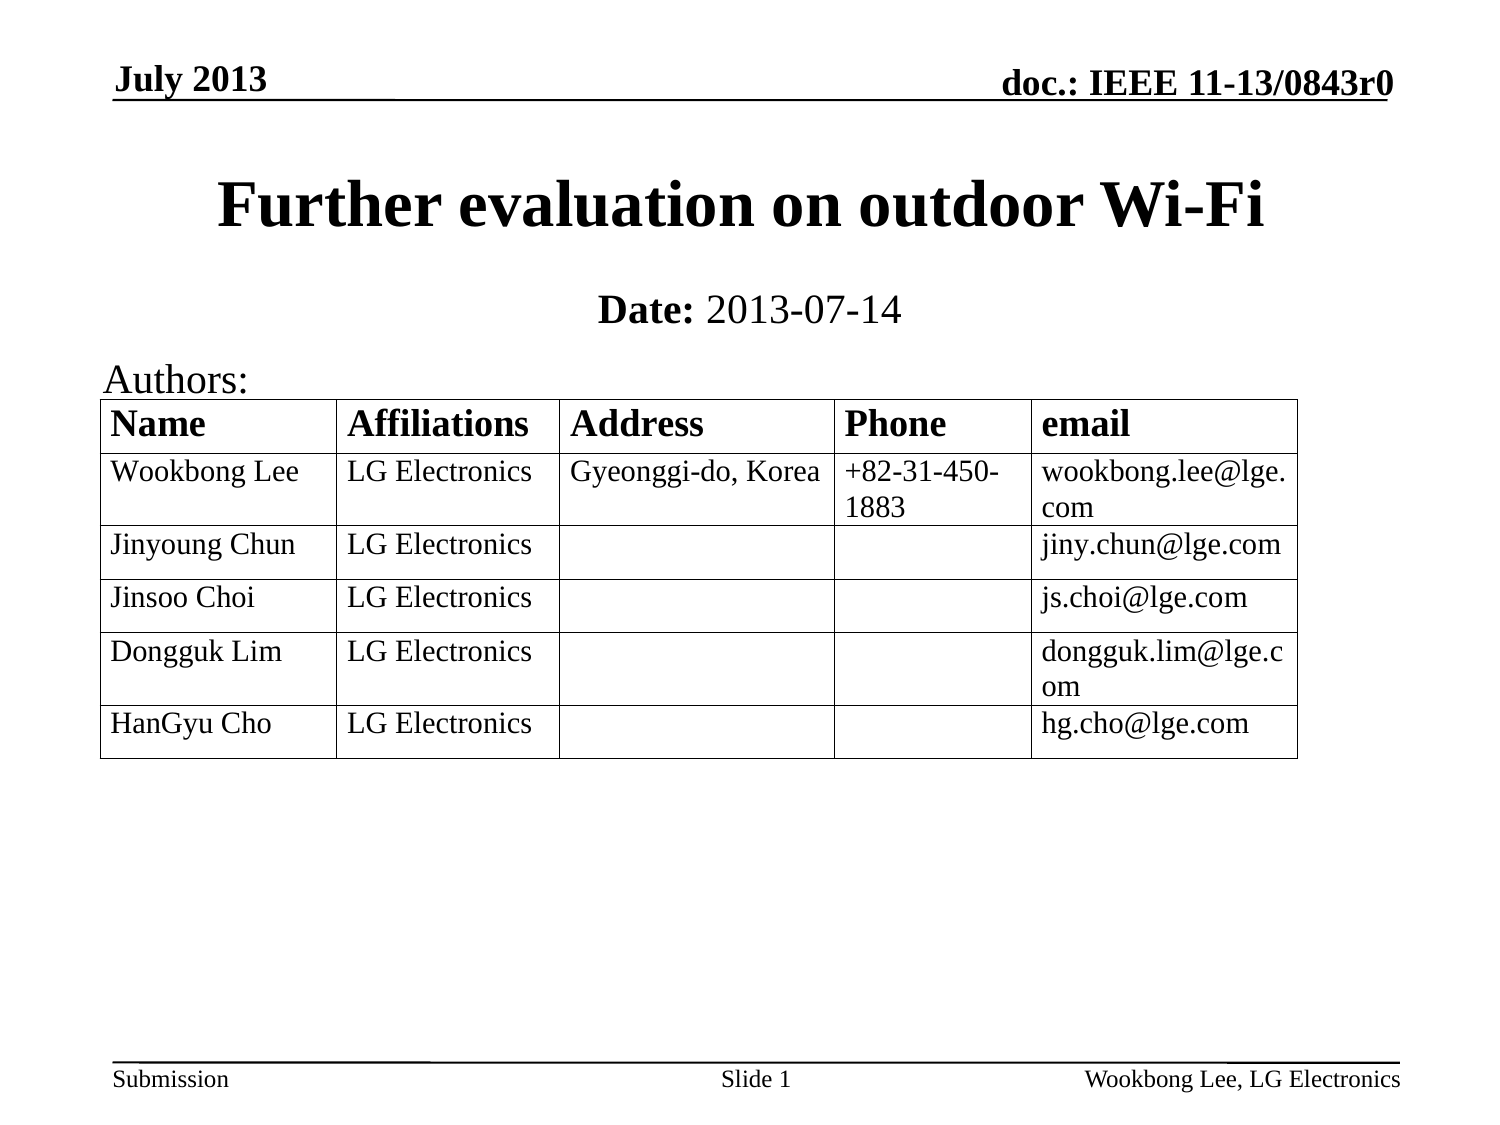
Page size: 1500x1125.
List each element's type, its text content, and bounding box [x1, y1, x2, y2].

footer Wookbong Lee, LG Electronics [902, 1061, 1402, 1093]
title Further evaluation on outdoor Wi-Fi [112, 112, 1388, 274]
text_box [85, 398, 1362, 910]
text_box Authors: [87, 343, 325, 397]
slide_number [114, 54, 493, 100]
list Date: 2013-07-14 [112, 274, 1388, 341]
slide_number Slide 1 [712, 1061, 800, 1123]
